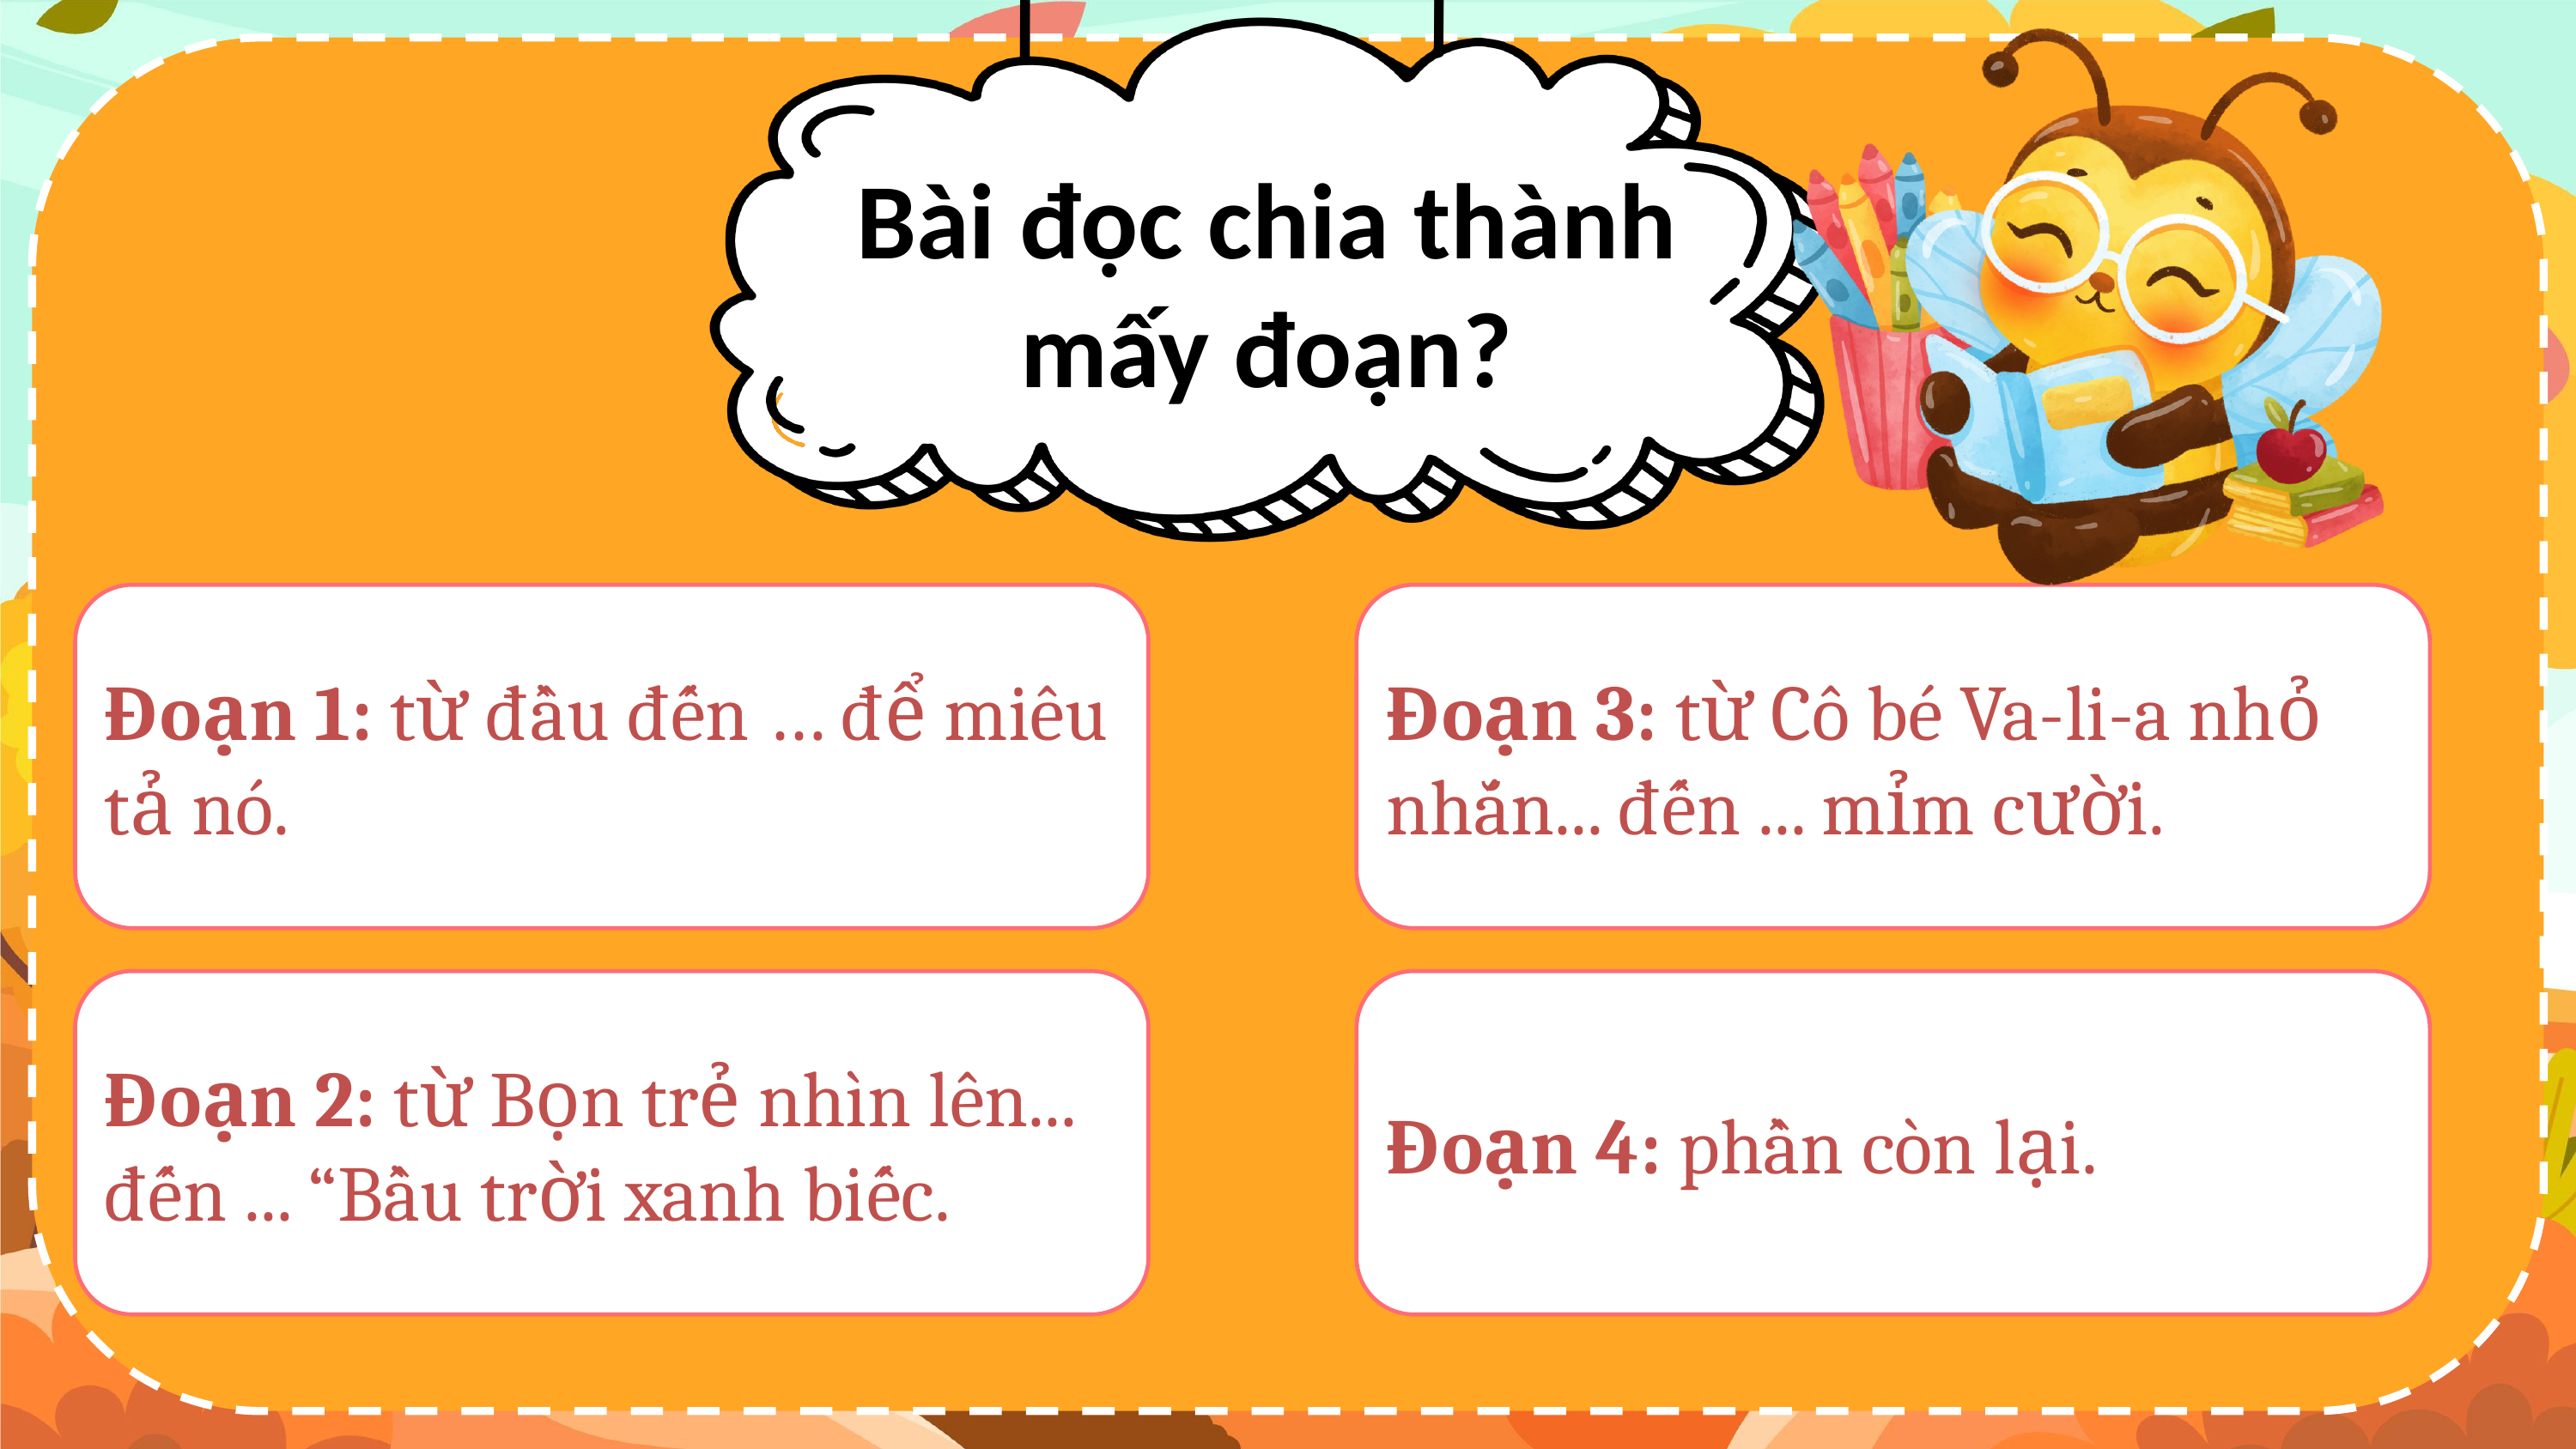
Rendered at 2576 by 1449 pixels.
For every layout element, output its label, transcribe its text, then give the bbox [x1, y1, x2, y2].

text_box Đoạn 4: phần còn lại. [1354, 969, 2432, 1317]
text_box [1792, 28, 2385, 585]
picture [0, 0, 2576, 1449]
text_box Đoạn 1: từ đầu đến … để miêu tả nó. [73, 583, 1151, 931]
text_box Đoạn 3: từ Cô bé Va-li-a nhỏ nhắn... đến ... mỉm cười. [1354, 583, 2432, 931]
text_box Đoạn 2: từ Bọn trẻ nhìn lên... đến ... “Bầu trời xanh biếc. [73, 969, 1151, 1317]
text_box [708, 0, 1836, 543]
